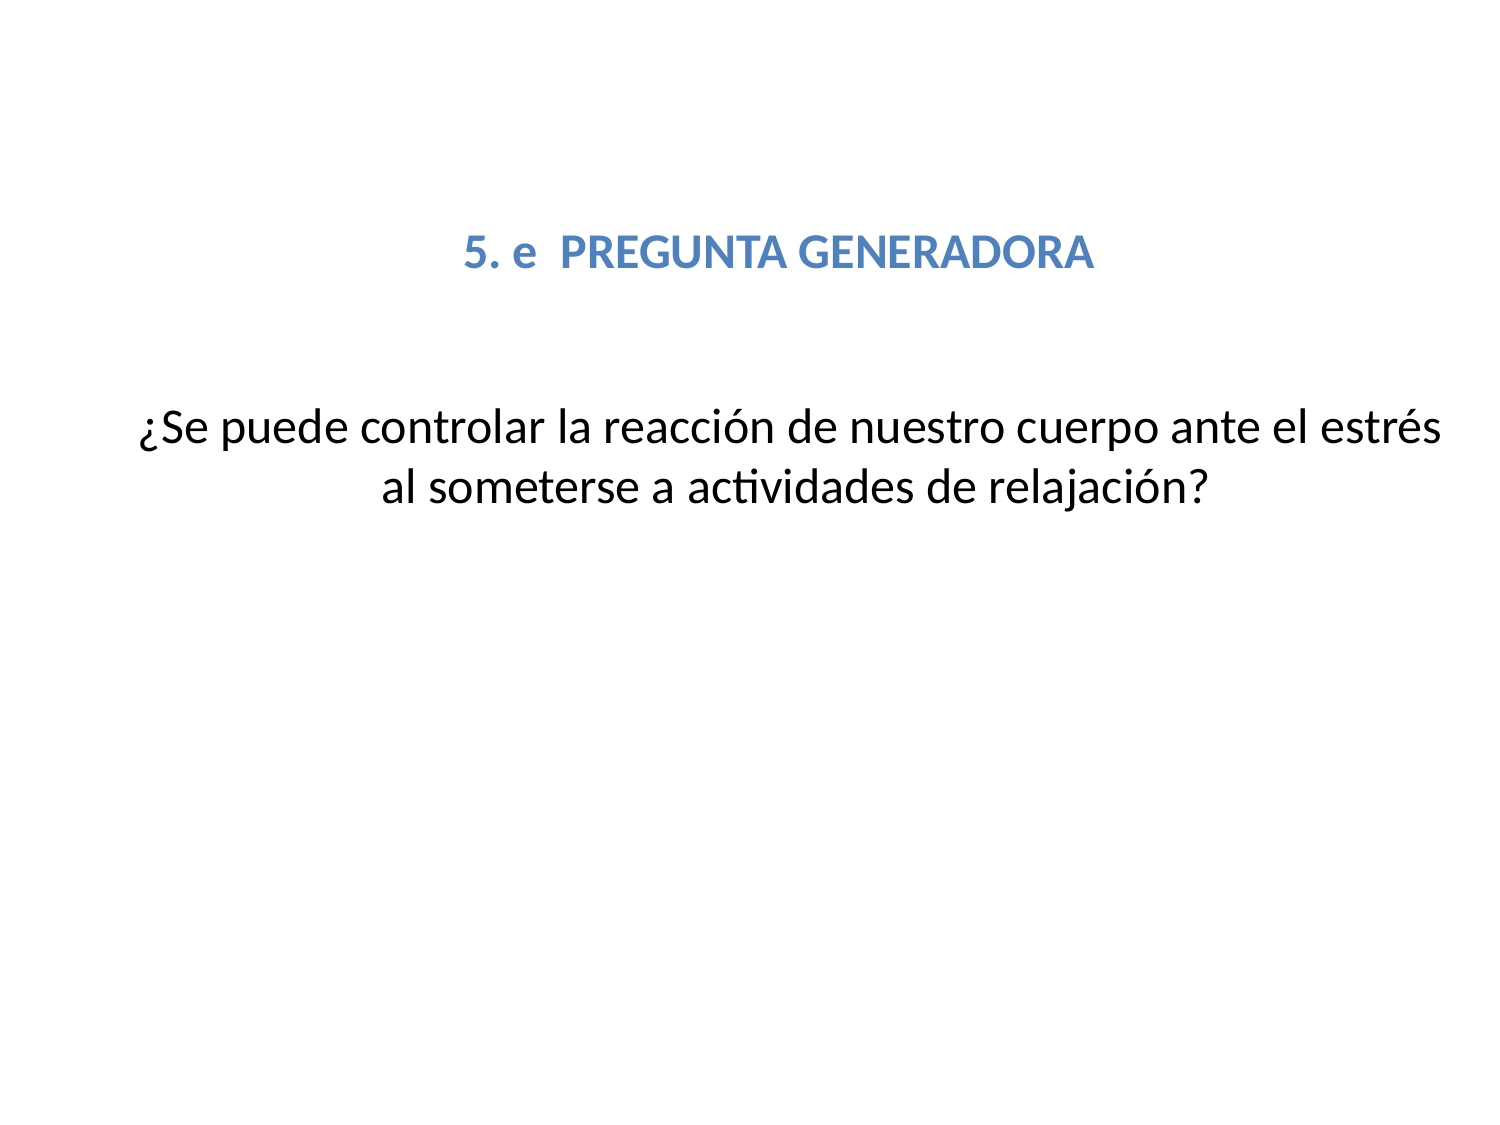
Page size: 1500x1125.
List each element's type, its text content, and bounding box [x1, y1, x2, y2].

text_box 5. e PREGUNTA GENERADORA [175, 210, 1372, 286]
text_box ¿Se puede controlar la reacción de nuestro cuerpo ante el estrés al someterse a actividades de relajación? [123, 386, 1470, 522]
